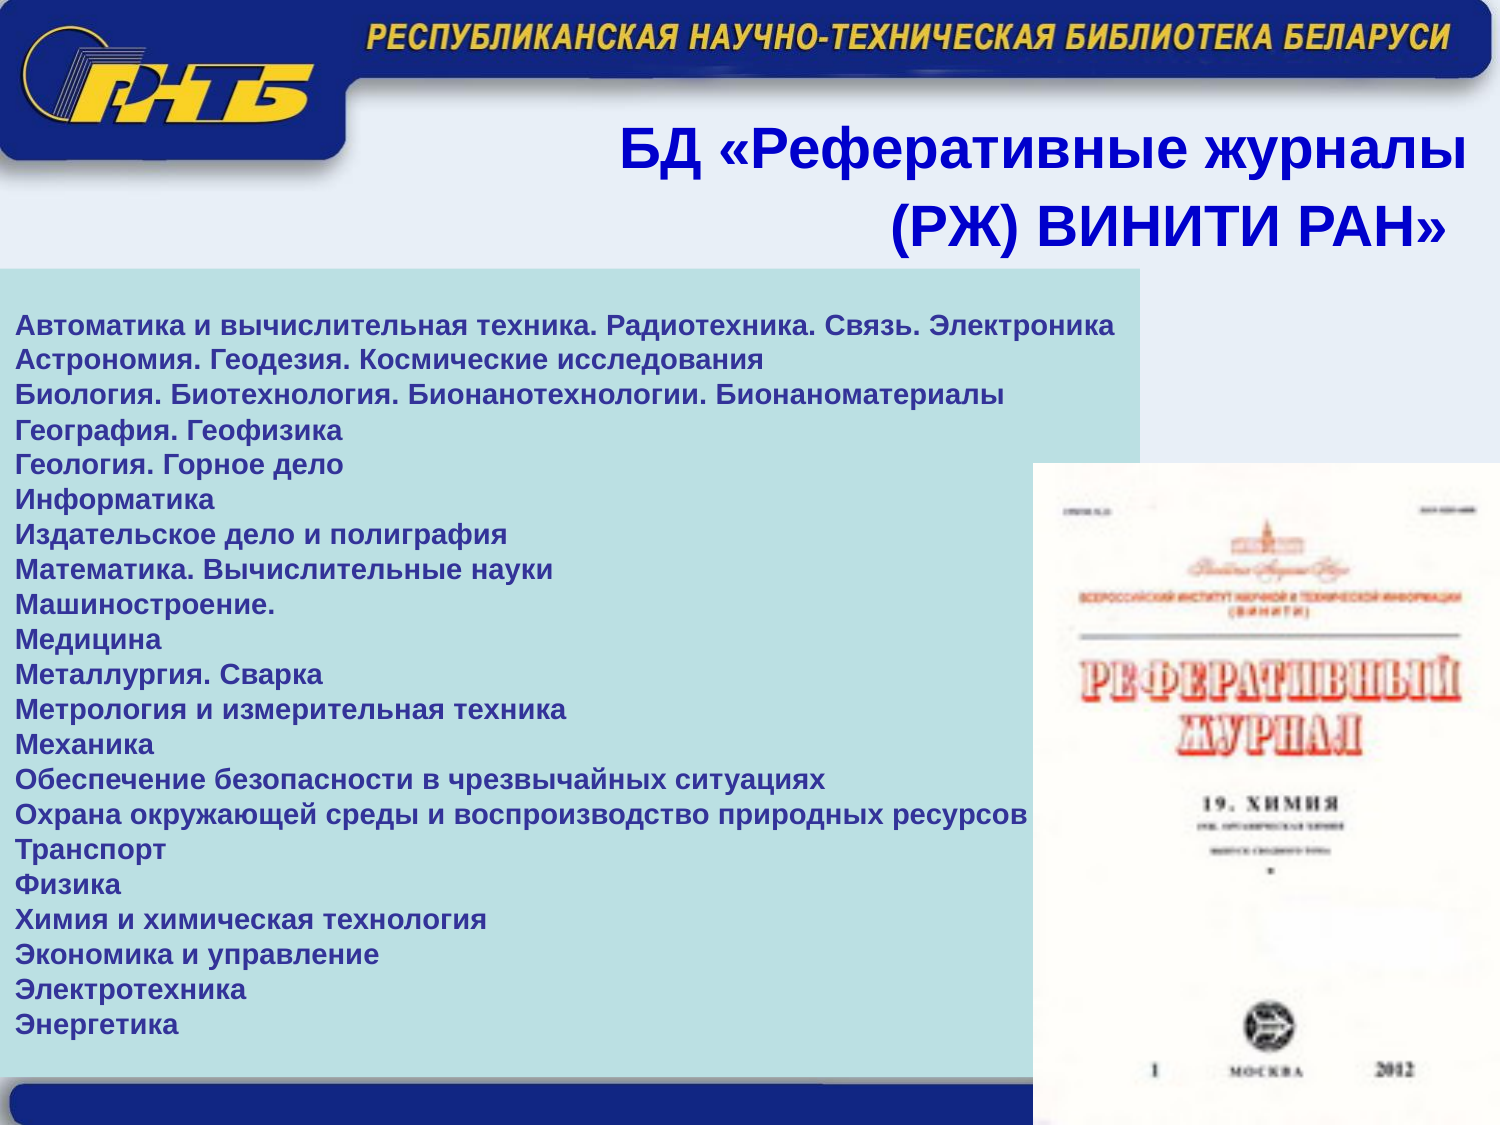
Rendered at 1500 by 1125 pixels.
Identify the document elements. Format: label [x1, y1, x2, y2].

picture [0, 0, 1500, 1125]
list [1033, 463, 1500, 1125]
